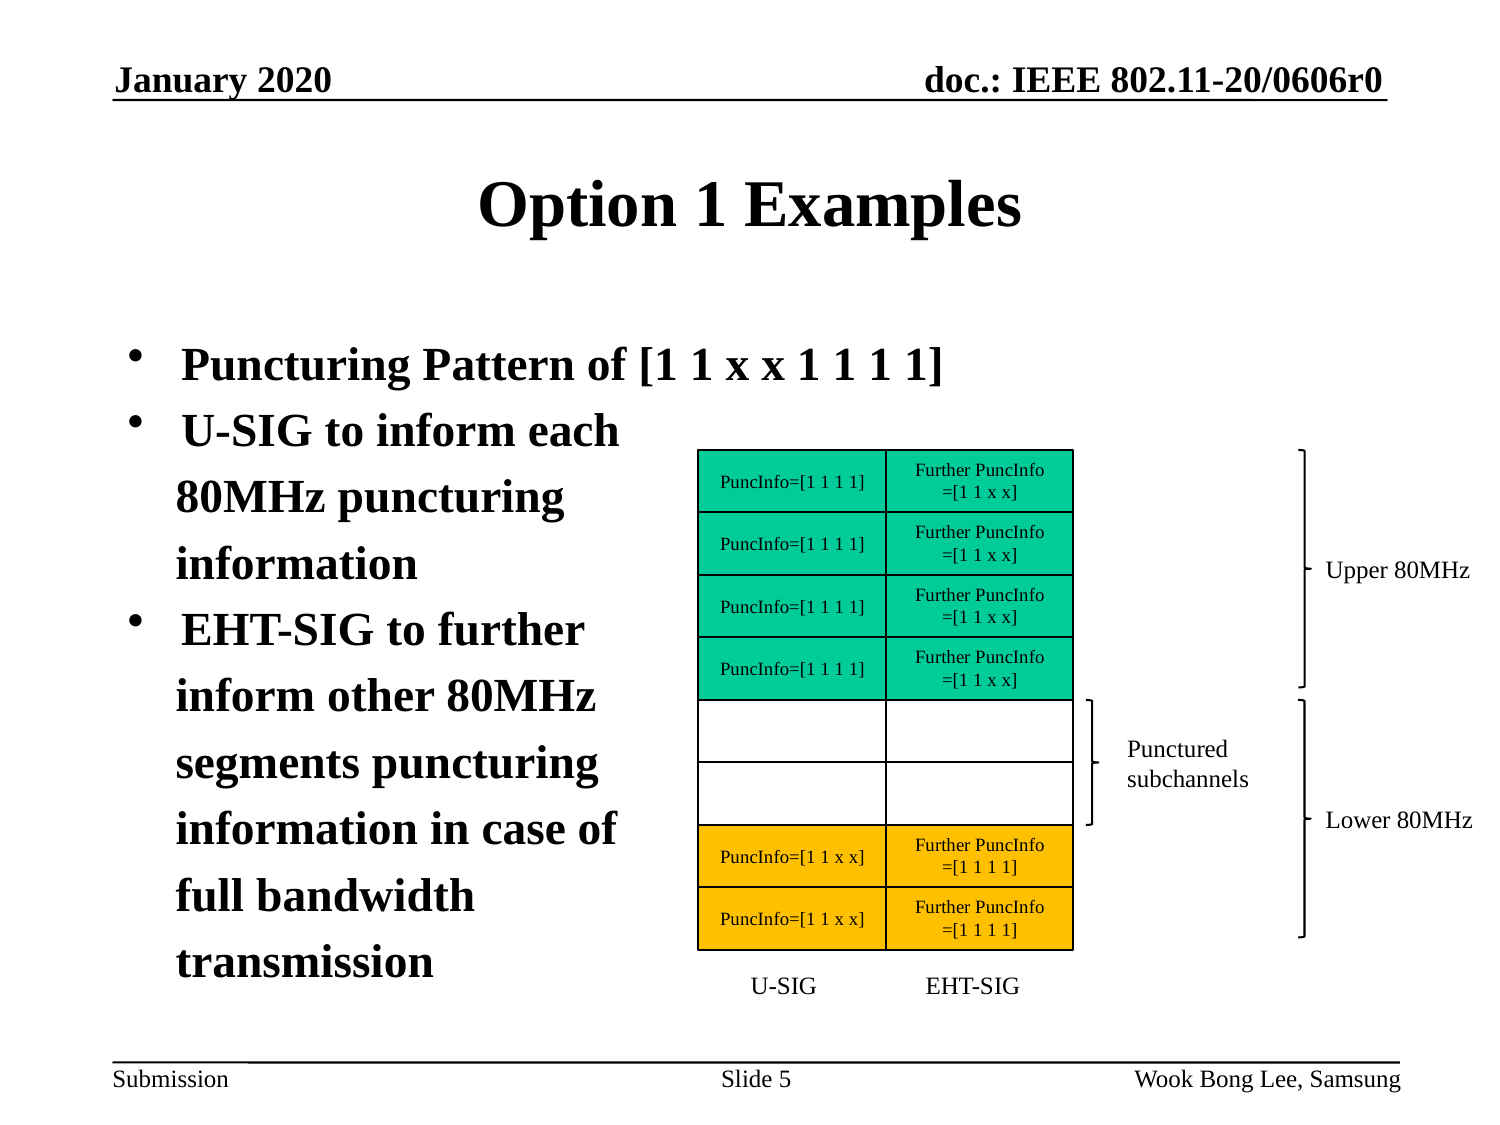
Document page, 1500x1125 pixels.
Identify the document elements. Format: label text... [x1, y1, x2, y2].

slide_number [114, 54, 335, 101]
title Option 1 Examples [112, 112, 1388, 288]
slide_number Slide 5 [712, 1061, 800, 1093]
list Puncturing Pattern of [1 1 x x 1 1 1 1] U-SIG to inform each 80MHz puncturing information EHT-SIG to further inform other 80MHz segments puncturing information in case of full bandwidth transmission [112, 324, 1388, 1001]
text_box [698, 449, 1500, 1009]
footer Wook Bong Lee, Samsung [1130, 1061, 1402, 1093]
